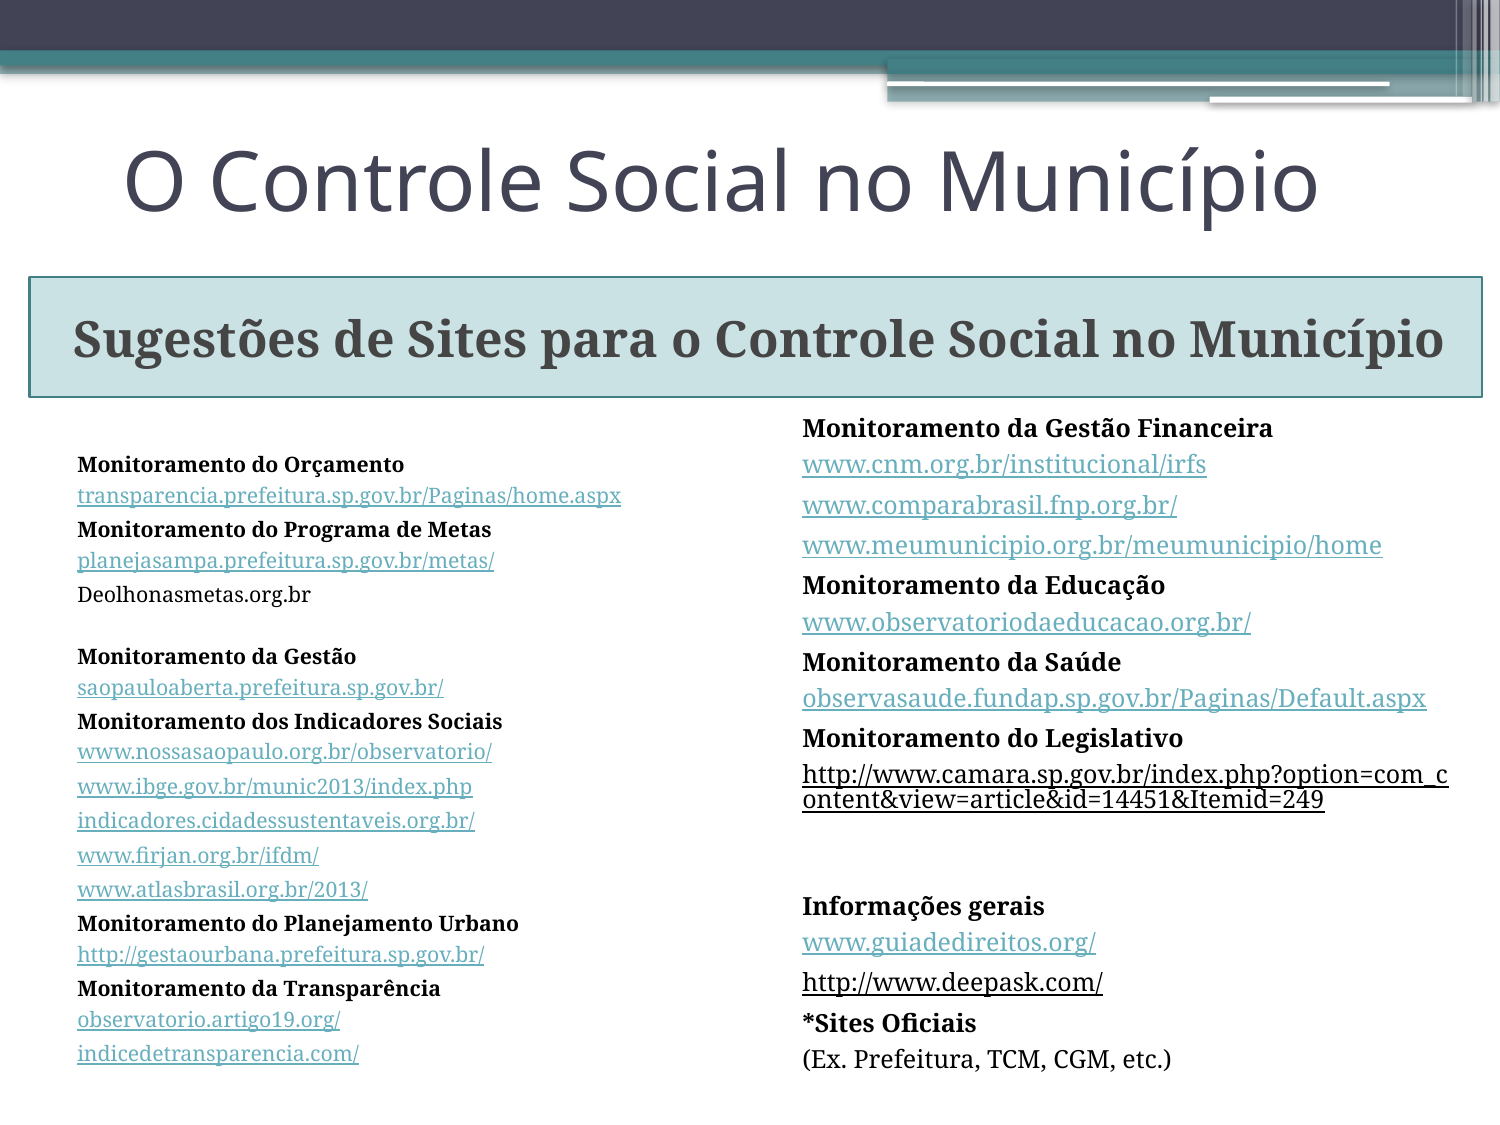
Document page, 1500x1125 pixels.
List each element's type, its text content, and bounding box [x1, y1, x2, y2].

title O Controle Social no Município [107, 90, 1483, 266]
list Monitoramento do Orçamento transparencia.prefeitura.sp.gov.br/Paginas/home.aspx Monitoramento do Programa de Metas planejasampa.prefeitura.sp.gov.br/metas/ Deolhonasmetas.org.br Monitoramento da Gestão saopauloaberta.prefeitura.sp.gov.br/ Monitoramento dos Indicadores Sociais www.nossasaopaulo.org.br/observatorio/ www.ibge.gov.br/munic2013/index.php indicadores.cidadessustentaveis.org.br/ www.firjan.org.br/ifdm/ www.atlasbrasil.org.br/2013/ Monitoramento do Planejamento Urbano http://gestaourbana.prefeitura.sp.gov.br/ Monitoramento da Transparência observatorio.artigo19.org/ indicedetransparencia.com/ [62, 444, 726, 1082]
list Sugestões de Sites para o Controle Social no Município [28, 276, 1483, 398]
list Monitoramento da Gestão Financeira www.cnm.org.br/institucional/irfs www.comparabrasil.fnp.org.br/ www.meumunicipio.org.br/meumunicipio/home Monitoramento da Educação www.observatoriodaeducacao.org.br/ Monitoramento da Saúde observasaude.fundap.sp.gov.br/Paginas/Default.aspx Monitoramento do Legislativo http://www.camara.sp.gov.br/index.php?option=com_content&view=article&id=14451&Itemid=249 Informações gerais www.guiadedireitos.org/ http://www.deepask.com/ *Sites Oficiais (Ex. Prefeitura, TCM, CGM, etc.) [787, 405, 1471, 1033]
